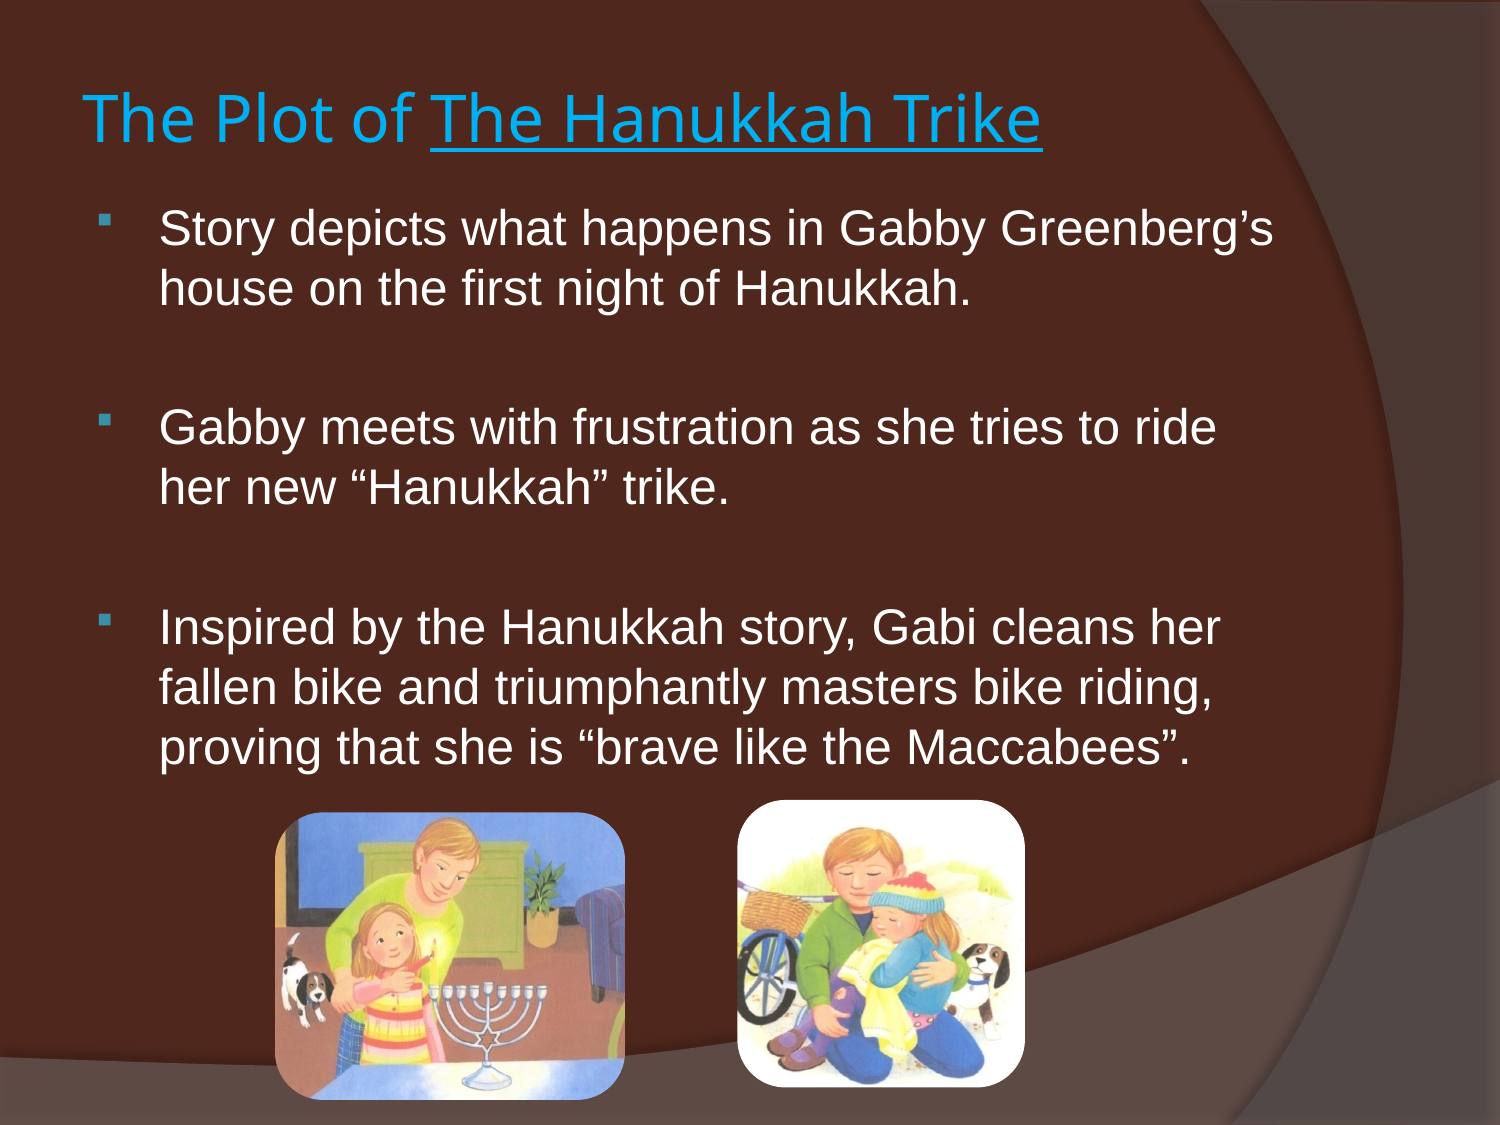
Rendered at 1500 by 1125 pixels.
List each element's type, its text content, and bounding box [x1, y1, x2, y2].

title The Plot of The Hanukkah Trike [75, 45, 1300, 187]
list Story depicts what happens in Gabby Greenberg’s house on the first night of Hanukkah. Gabby meets with frustration as she tries to ride her new “Hanukkah” trike. Inspired by the Hanukkah story, Gabi cleans her fallen bike and triumphantly masters bike riding, proving that she is “brave like the Maccabees”. [75, 187, 1300, 1030]
picture [274, 812, 626, 1101]
picture [737, 799, 1026, 1088]
